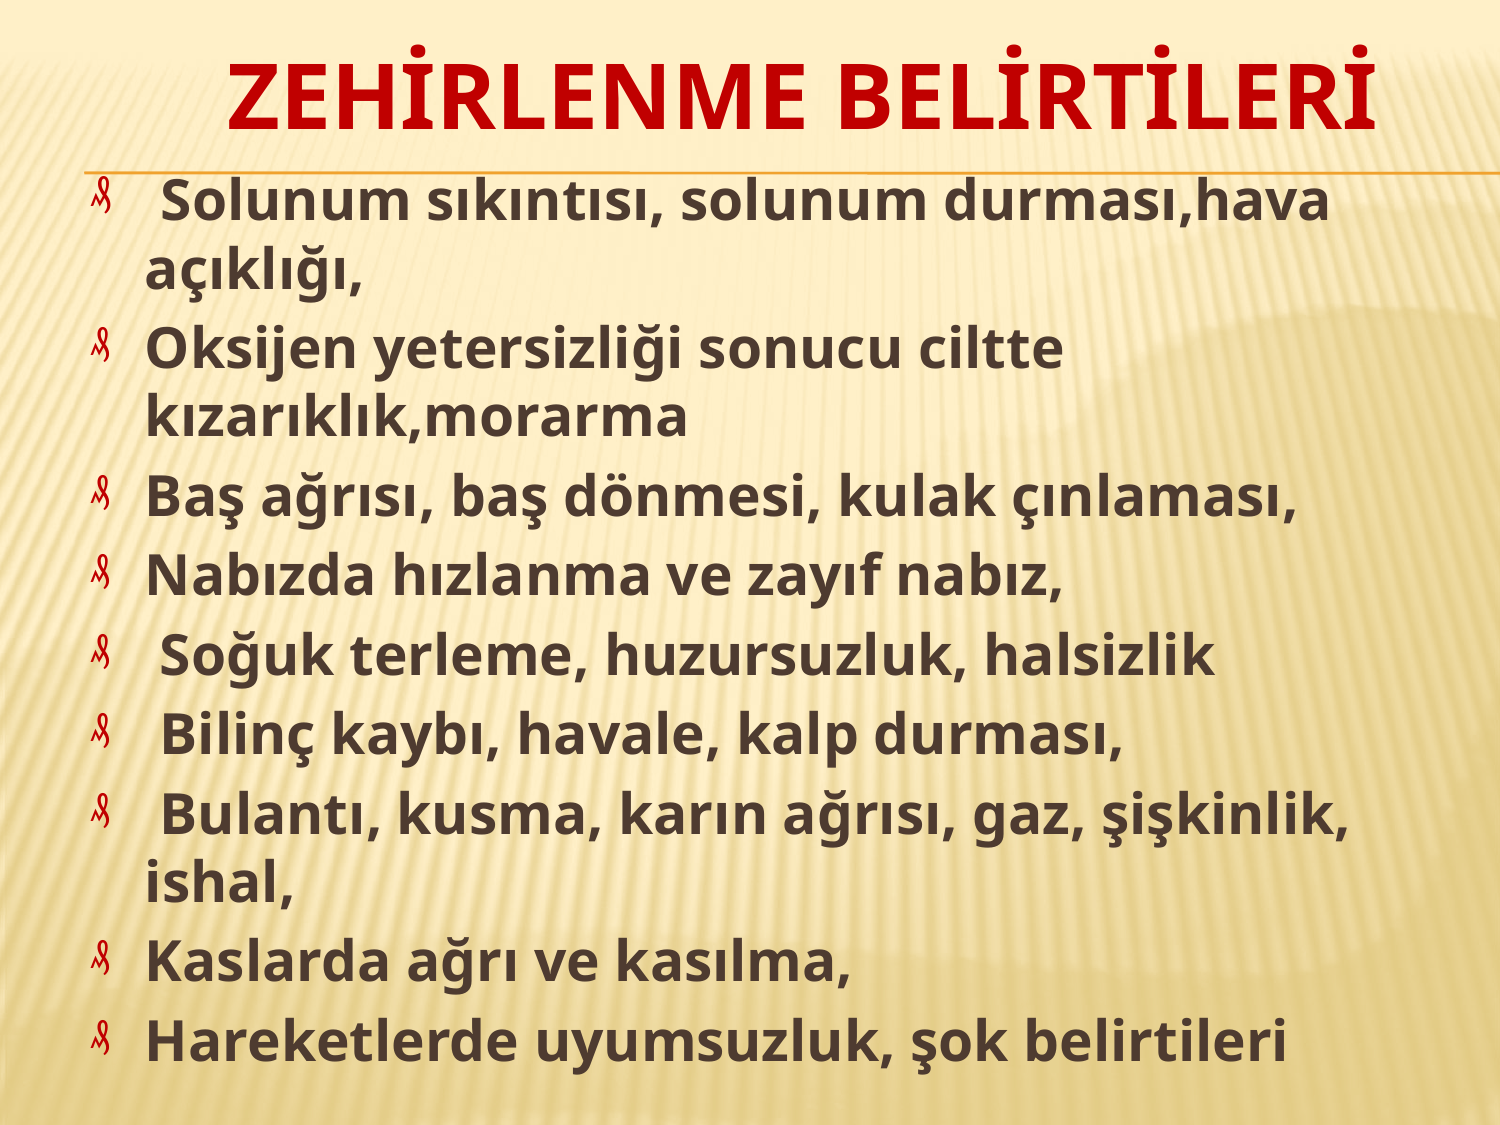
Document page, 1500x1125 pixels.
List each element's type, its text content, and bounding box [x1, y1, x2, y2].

list ZEHİRLENME BELİRTİLERİ Solunum sıkıntısı, solunum durması,hava açıklığı, Oksijen yetersizliği sonucu ciltte kızarıklık,morarma Baş ağrısı, baş dönmesi, kulak çınlaması, Nabızda hızlanma ve zayıf nabız, Soğuk terleme, huzursuzluk, halsizlik Bilinç kaybı, havale, kalp durması, Bulantı, kusma, karın ağrısı, gaz, şişkinlik, ishal, Kaslarda ağrı ve kasılma, Hareketlerde uyumsuzluk, şok belirtileri [75, 31, 1425, 1094]
